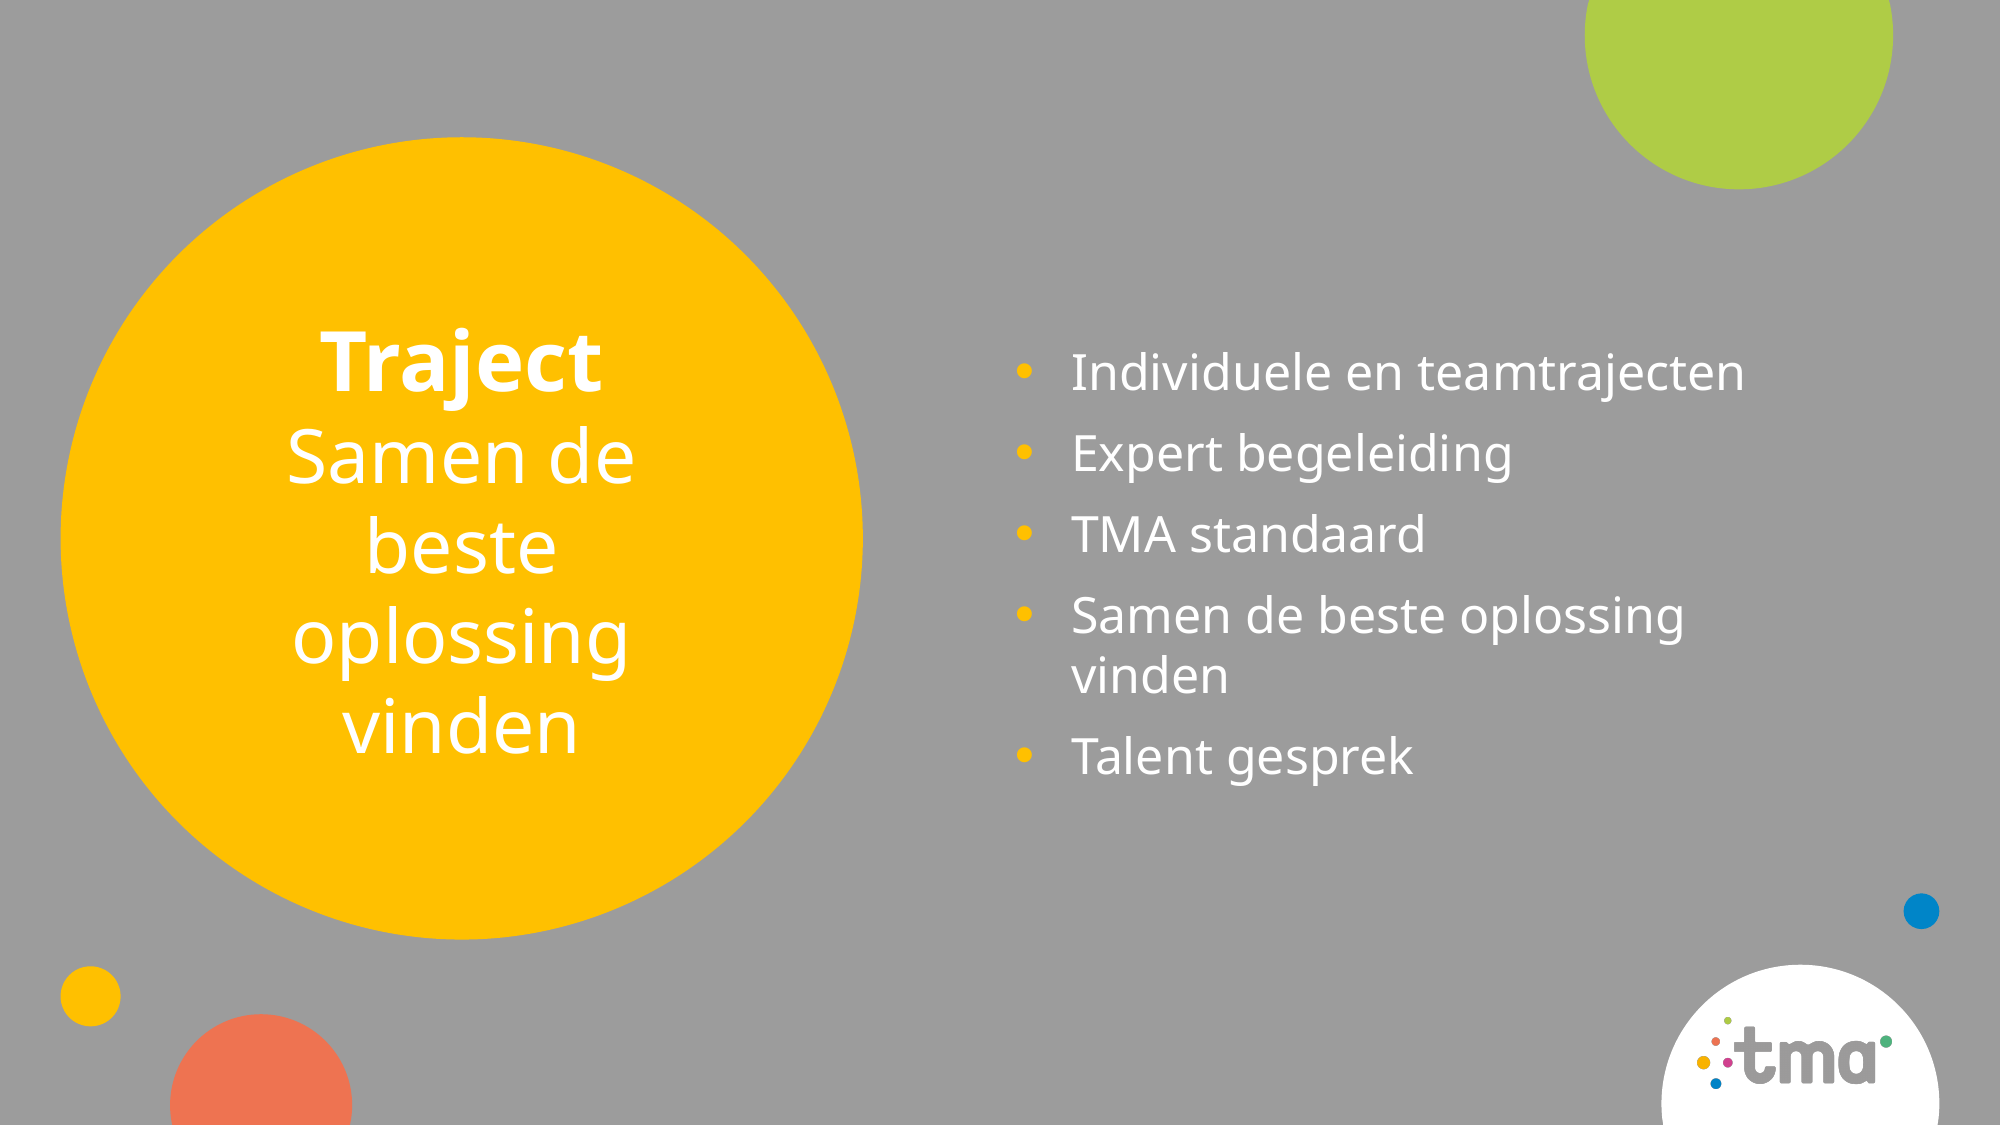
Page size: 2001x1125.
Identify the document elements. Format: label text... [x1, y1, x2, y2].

text_box Traject Samen de beste oplossing vinden [60, 137, 863, 940]
picture [1697, 1017, 1892, 1089]
list Individuele en teamtrajecten Expert begeleiding TMA standaard Samen de beste oplossing vinden Talent gesprek [999, 227, 1860, 898]
